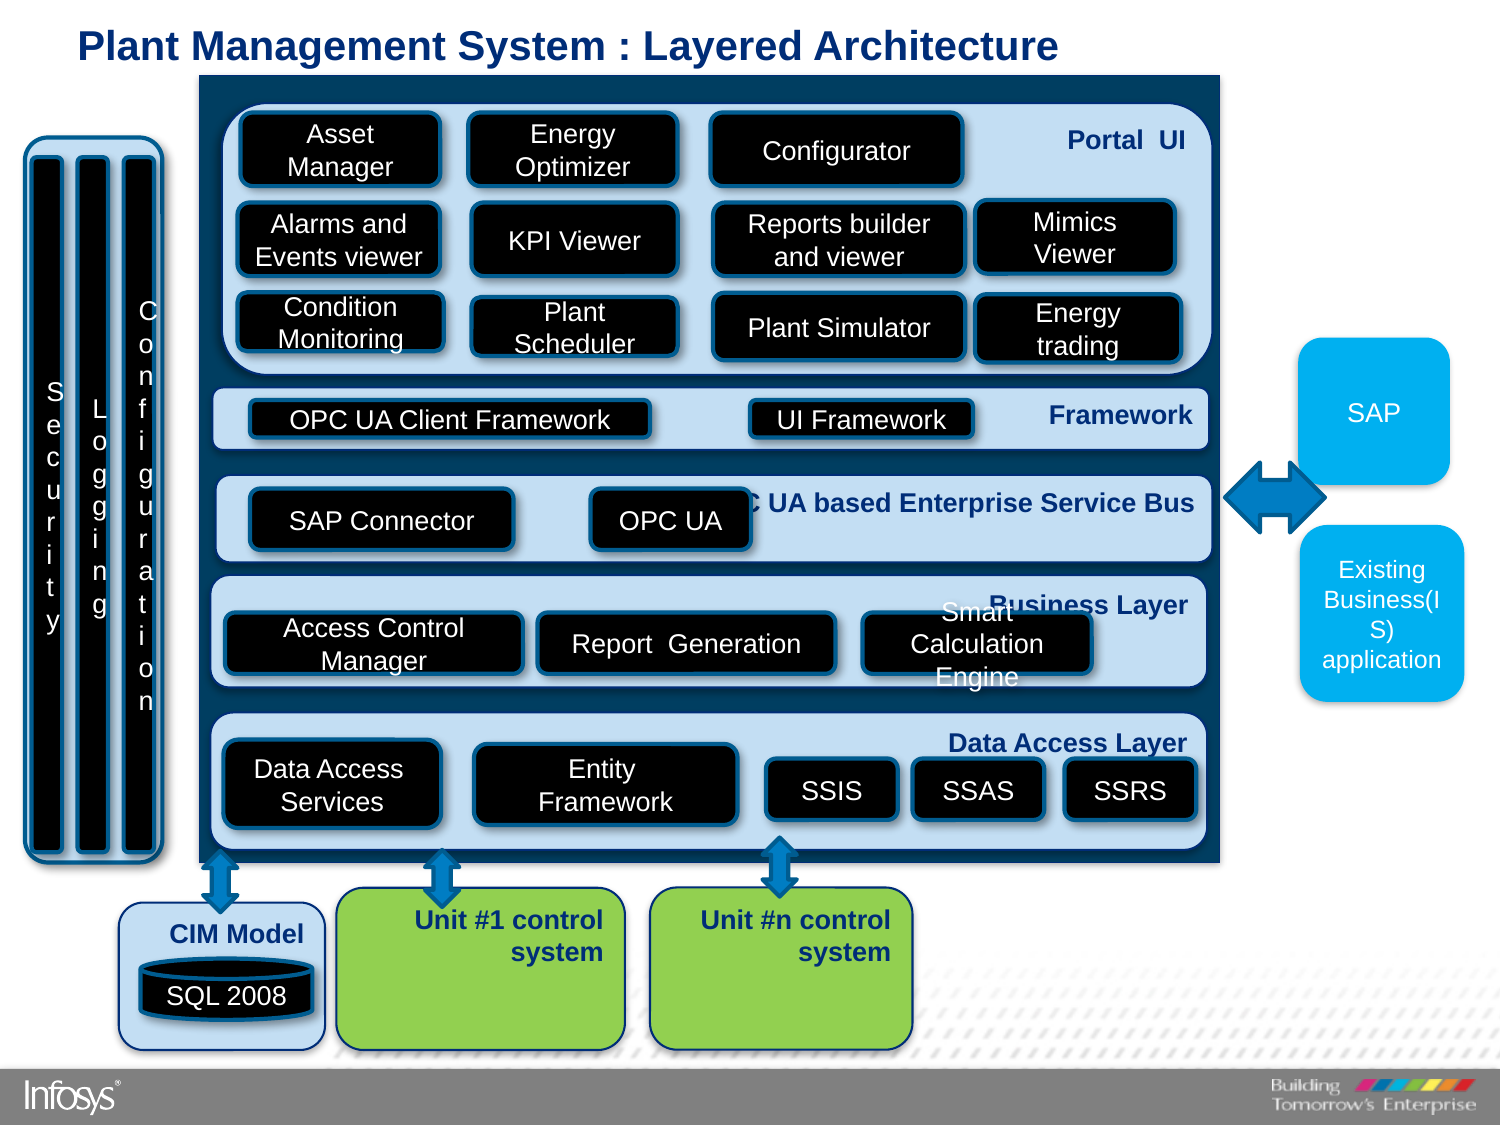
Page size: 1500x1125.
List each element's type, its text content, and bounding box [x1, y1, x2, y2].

text_box Asset Manager [238, 110, 443, 189]
text_box [62, 855, 86, 865]
picture [1272, 1079, 1476, 1115]
text_box Configuration [121, 155, 157, 855]
text_box Unit #n control system [647, 885, 915, 1052]
text_box Configurator [708, 110, 965, 189]
text_box Plant Simulator [710, 290, 968, 363]
text_box SAP Connector [247, 486, 516, 553]
text_box Data Access Services [221, 737, 444, 831]
text_box Alarms and Events viewer [235, 200, 443, 279]
text_box Plant Scheduler [469, 294, 680, 359]
text_box Entity Framework [471, 741, 740, 828]
picture [0, 0, 1500, 1068]
text_box Data Access Layer [208, 710, 1210, 853]
text_box OPC UA Client Framework [247, 397, 653, 440]
text_box Mimics Viewer [972, 197, 1178, 276]
text_box Portal UI [219, 100, 1215, 378]
text_box [423, 847, 462, 910]
text_box Business Layer [208, 573, 1210, 690]
text_box SAP [1296, 335, 1453, 488]
text_box KPI Viewer [469, 200, 680, 279]
text_box Energy trading [972, 292, 1184, 365]
text_box [199, 88, 1220, 863]
text_box Logging [75, 155, 111, 855]
text_box Existing Business(IS) application [1297, 522, 1467, 704]
text_box [201, 848, 240, 915]
text_box OPC UA [588, 486, 754, 553]
text_box SSRS [1062, 756, 1199, 823]
text_box SQL 2008 [138, 956, 315, 1022]
text_box [107, 854, 132, 865]
text_box CIM Model [116, 900, 328, 1053]
title Plant Management System : Layered Architecture [62, 0, 1413, 88]
text_box [760, 835, 799, 899]
text_box Security [29, 155, 65, 855]
text_box [1222, 460, 1328, 535]
text_box Framework [210, 385, 1212, 453]
text_box OPC UA based Enterprise Service Bus [213, 472, 1215, 565]
text_box SSAS [910, 756, 1047, 823]
text_box Energy Optimizer [466, 110, 680, 189]
text_box Condition Monitoring [235, 290, 446, 354]
text_box Reports builder and viewer [710, 200, 968, 279]
text_box [22, 135, 165, 859]
text_box UI Framework [747, 397, 976, 440]
text_box Unit #1 control system [334, 885, 628, 1053]
text_box SSIS [763, 756, 900, 823]
text_box Smart Calculation Engine [860, 610, 1094, 676]
text_box Access Control Manager [222, 610, 526, 676]
text_box Report Generation [535, 610, 838, 676]
